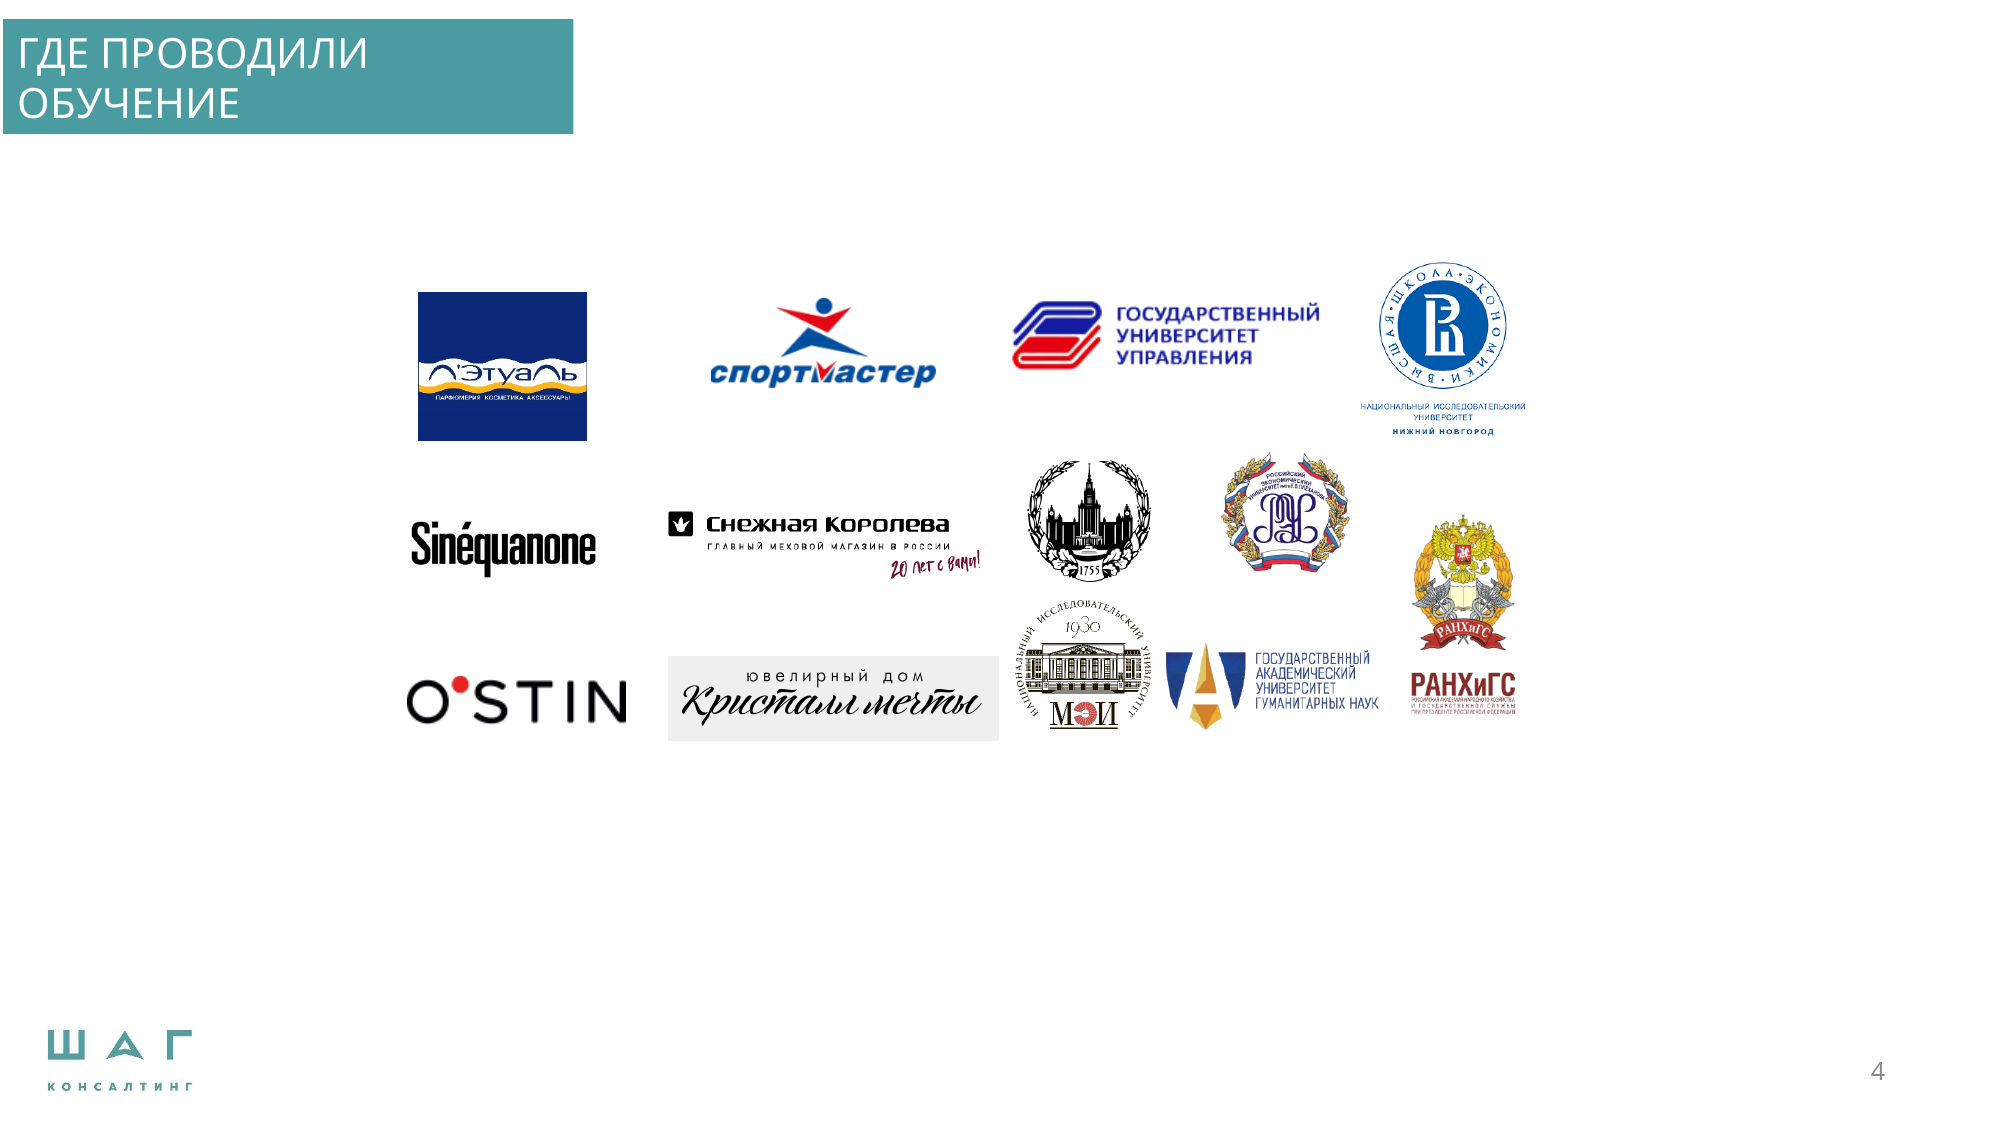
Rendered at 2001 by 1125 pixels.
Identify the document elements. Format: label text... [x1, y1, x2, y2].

picture [1358, 260, 1527, 438]
picture [668, 656, 999, 741]
picture [1007, 195, 1351, 583]
picture [42, 1022, 197, 1098]
picture [394, 291, 612, 659]
picture [711, 235, 937, 461]
picture [406, 675, 626, 725]
picture [1014, 510, 1539, 762]
picture [668, 511, 980, 580]
text_box ГДЕ ПРОВОДИЛИ ОБУЧЕНИЕ [3, 19, 574, 134]
slide_number 4 [1433, 1042, 1900, 1103]
